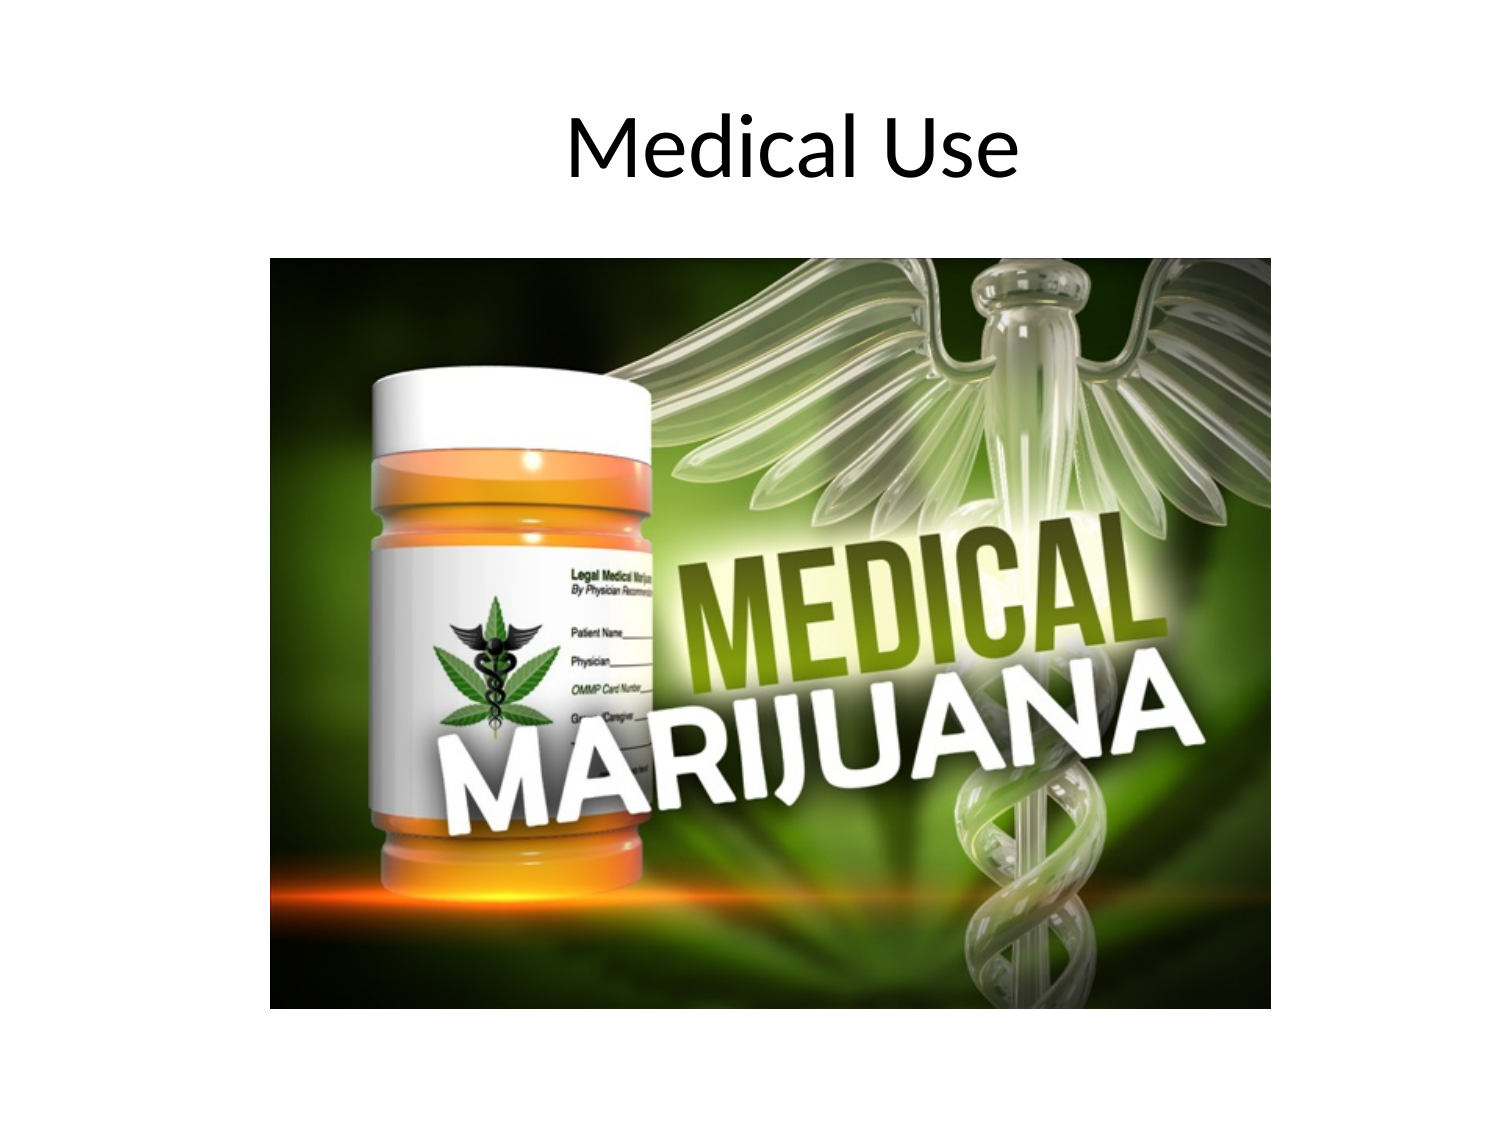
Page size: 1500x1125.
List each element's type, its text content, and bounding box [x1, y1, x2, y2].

title Medical Use [118, 47, 1469, 235]
picture [270, 258, 1271, 1009]
